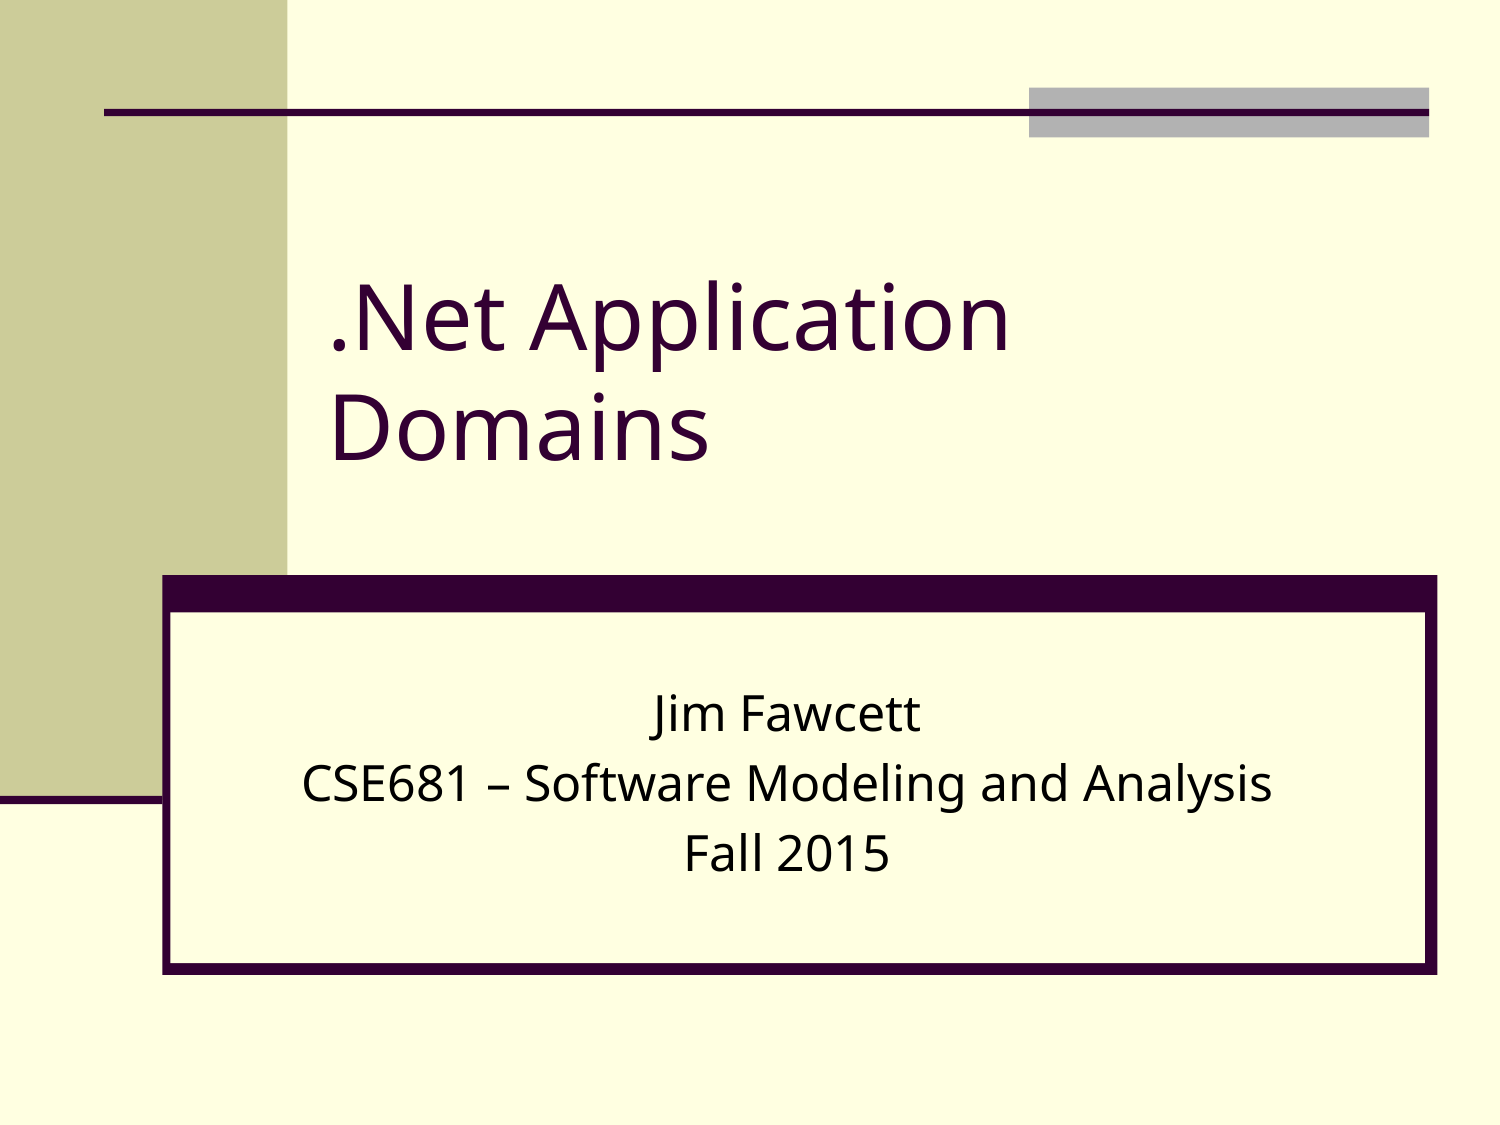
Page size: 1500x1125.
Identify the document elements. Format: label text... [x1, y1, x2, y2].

title .Net Application Domains [312, 187, 1425, 550]
subtitle Jim Fawcett CSE681 – Software Modeling and Analysis Fall 2015 [225, 650, 1350, 913]
